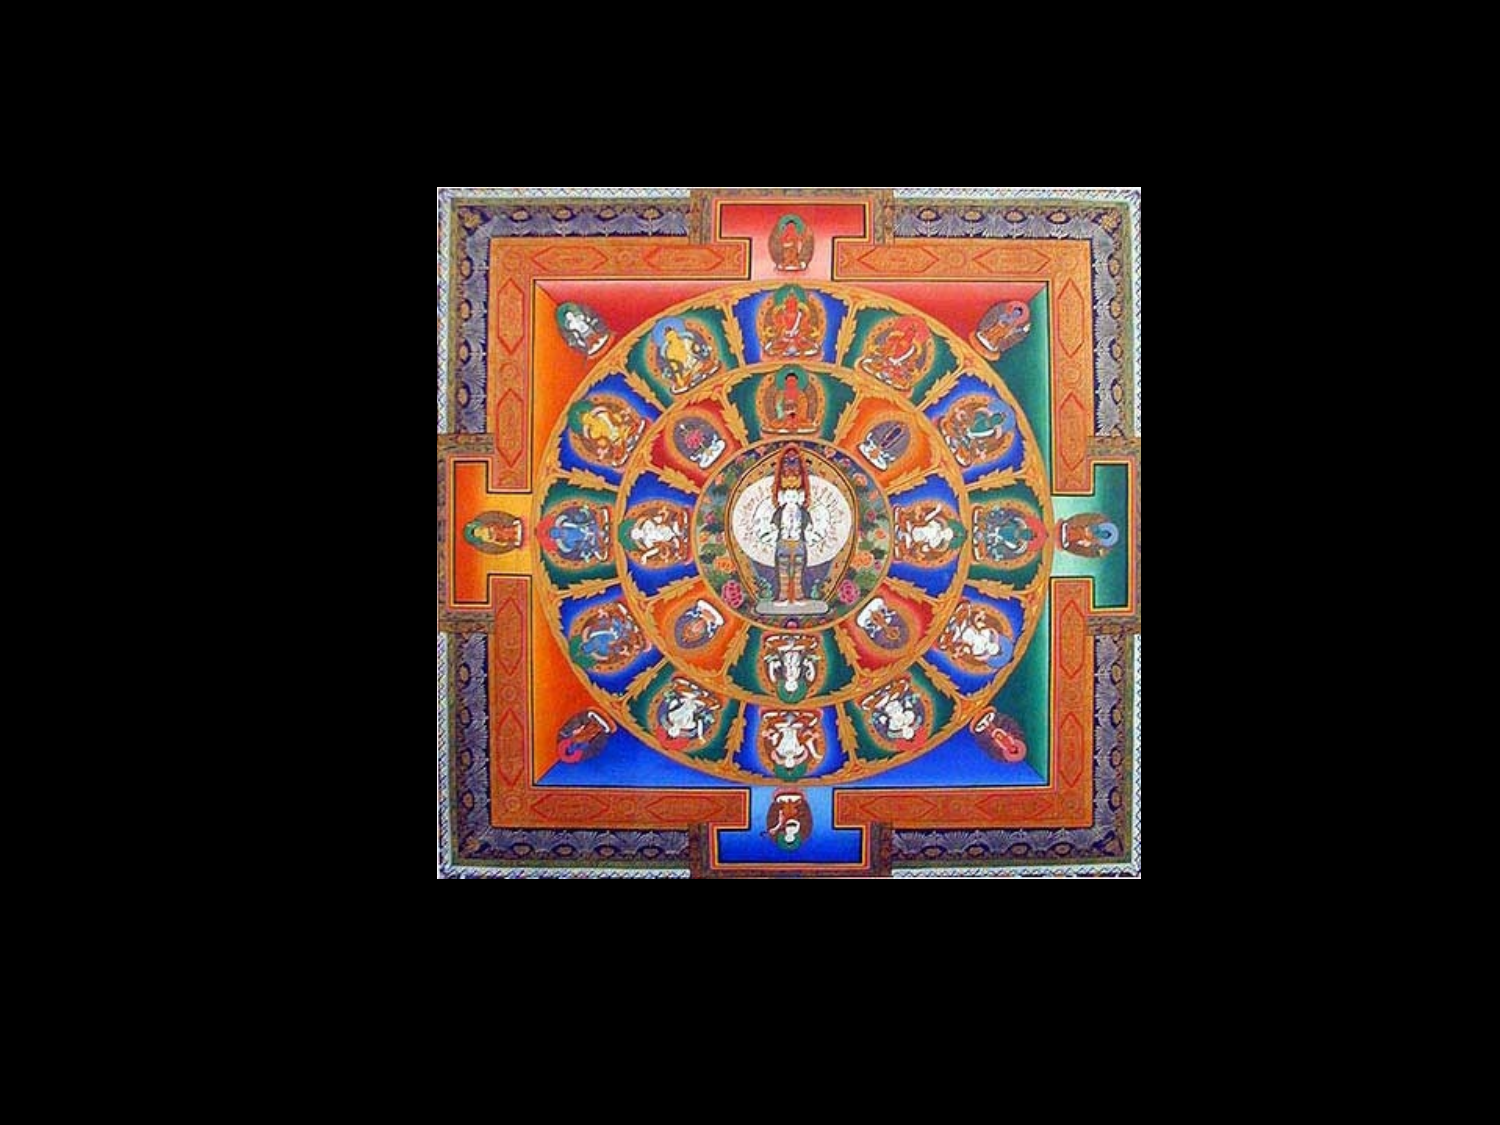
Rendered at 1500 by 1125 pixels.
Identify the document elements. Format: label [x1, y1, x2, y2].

picture [437, 187, 1141, 879]
